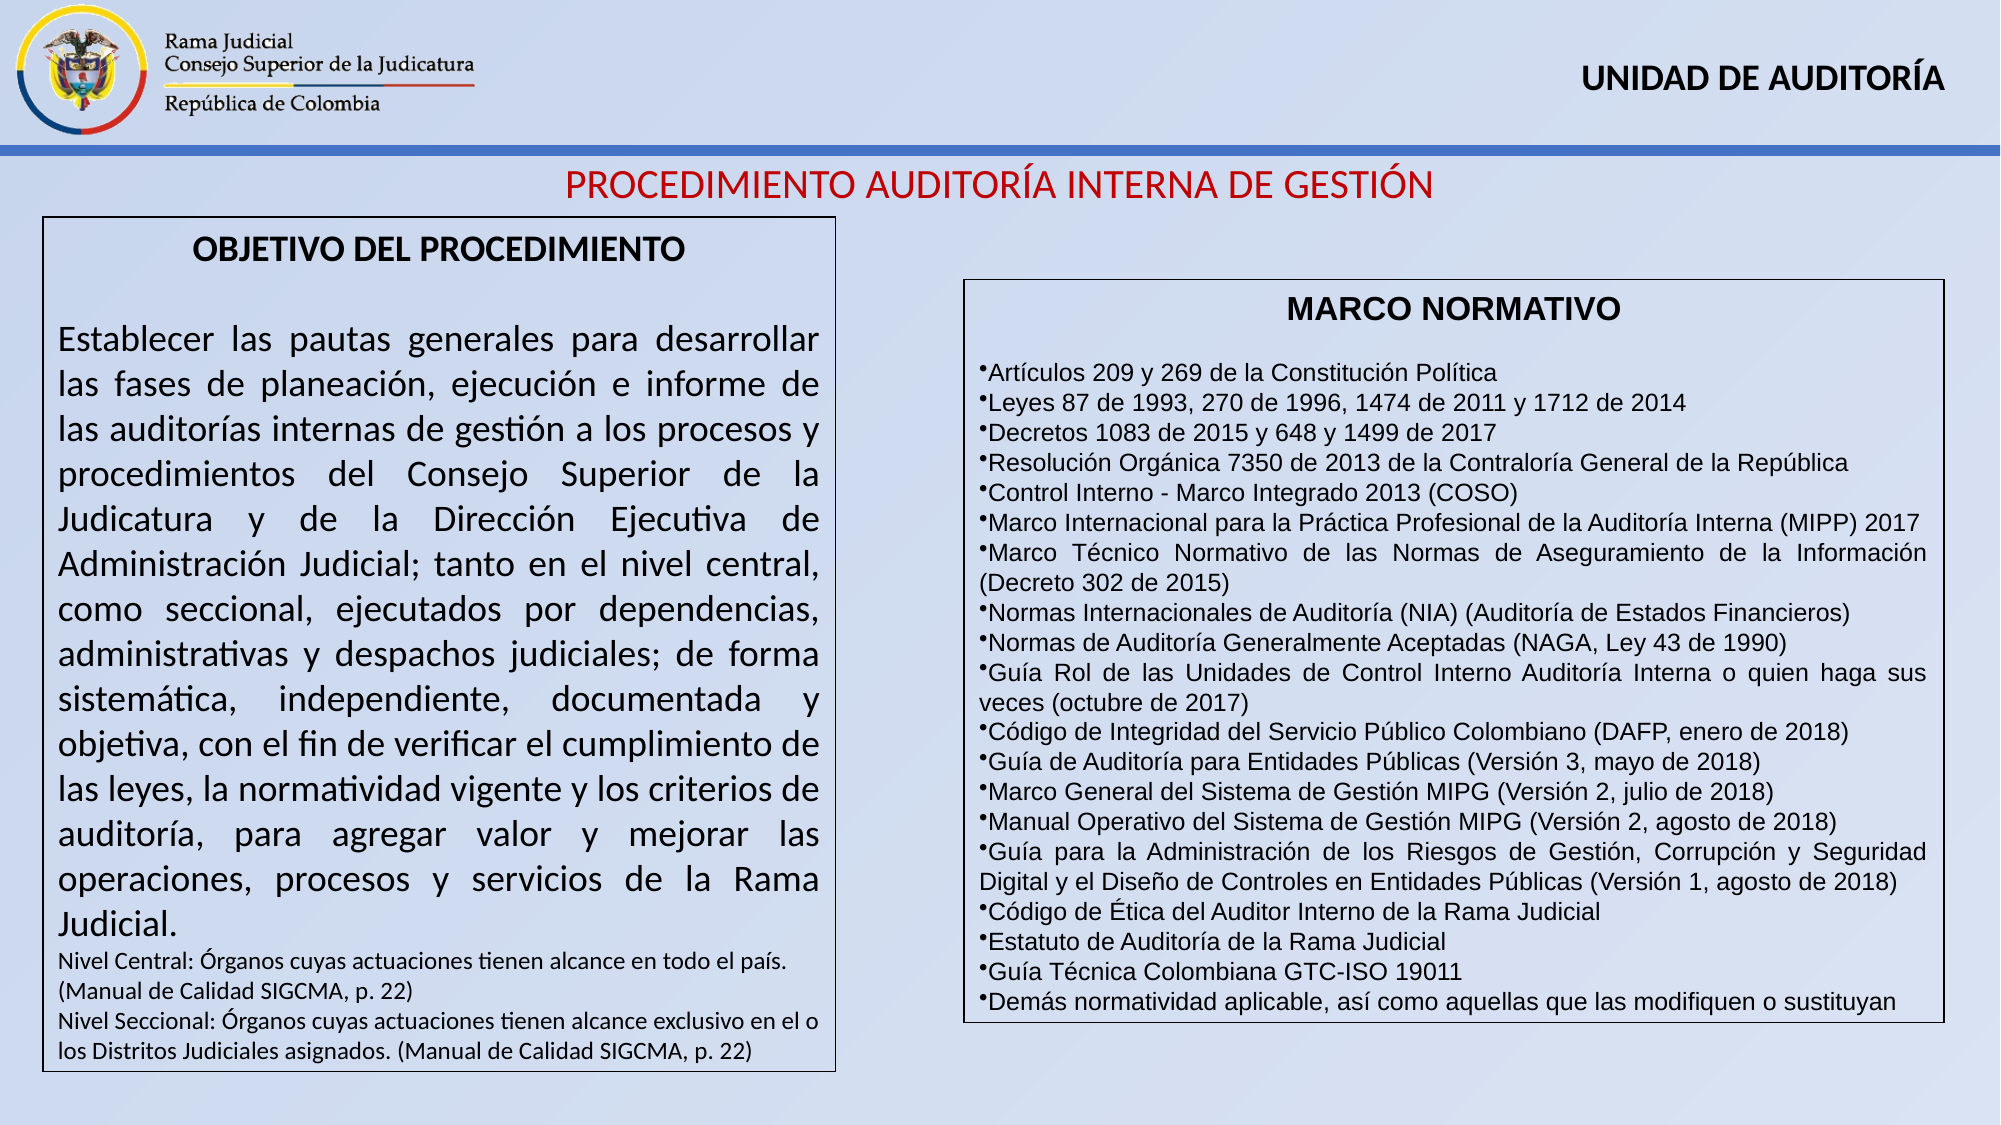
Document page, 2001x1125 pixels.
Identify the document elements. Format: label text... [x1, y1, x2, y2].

text_box OBJETIVO DEL PROCEDIMIENTO Establecer las pautas generales para desarrollar las fases de planeación, ejecución e informe de las auditorías internas de gestión a los procesos y procedimientos del Consejo Superior de la Judicatura y de la Dirección Ejecutiva de Administración Judicial; tanto en el nivel central, como seccional, ejecutados por dependencias, administrativas y despachos judiciales; de forma sistemática, independiente, documentada y objetiva, con el fin de verificar el cumplimiento de las leyes, la normatividad vigente y los criterios de auditoría, para agregar valor y mejorar las operaciones, procesos y servicios de la Rama Judicial. Nivel Central: Órganos cuyas actuaciones tienen alcance en todo el país. (Manual de Calidad SIGCMA, p. 22) Nivel Seccional: Órganos cuyas actuaciones tienen alcance exclusivo en el o los Distritos Judiciales asignados. (Manual de Calidad SIGCMA, p. 22) [42, 216, 836, 1072]
picture [7, 0, 485, 148]
text_box PROCEDIMIENTO AUDITORÍA INTERNA DE GESTIÓN [0, 149, 2000, 215]
text_box MARCO NORMATIVO Artículos 209 y 269 de la Constitución Política Leyes 87 de 1993, 270 de 1996, 1474 de 2011 y 1712 de 2014 Decretos 1083 de 2015 y 648 y 1499 de 2017 Resolución Orgánica 7350 de 2013 de la Contraloría General de la República Control Interno - Marco Integrado 2013 (COSO) Marco Internacional para la Práctica Profesional de la Auditoría Interna (MIPP) 2017 Marco Técnico Normativo de las Normas de Aseguramiento de la Información (Decreto 302 de 2015) Normas Internacionales de Auditoría (NIA) (Auditoría de Estados Financieros) Normas de Auditoría Generalmente Aceptadas (NAGA, Ley 43 de 1990) Guía Rol de las Unidades de Control Interno Auditoría Interna o quien haga sus veces (octubre de 2017) Código de Integridad del Servicio Público Colombiano (DAFP, enero de 2018) Guía de Auditoría para Entidades Públicas (Versión 3, mayo de 2018) Marco General del Sistema de Gestión MIPG (Versión 2, julio de 2018) Manual Operativo del Sistema de Gestión MIPG (Versión 2, agosto de 2018) Guía para la Administración de los Riesgos de Gestión, Corrupción y Seguridad Digital y el Diseño de Controles en Entidades Públicas (Versión 1, agosto de 2018) Código de Ética del Auditor Interno de la Rama Judicial Estatuto de Auditoría de la Rama Judicial Guía Técnica Colombiana GTC-ISO 19011 Demás normatividad aplicable, así como aquellas que las modifiquen o sustituyan [964, 279, 1945, 1023]
